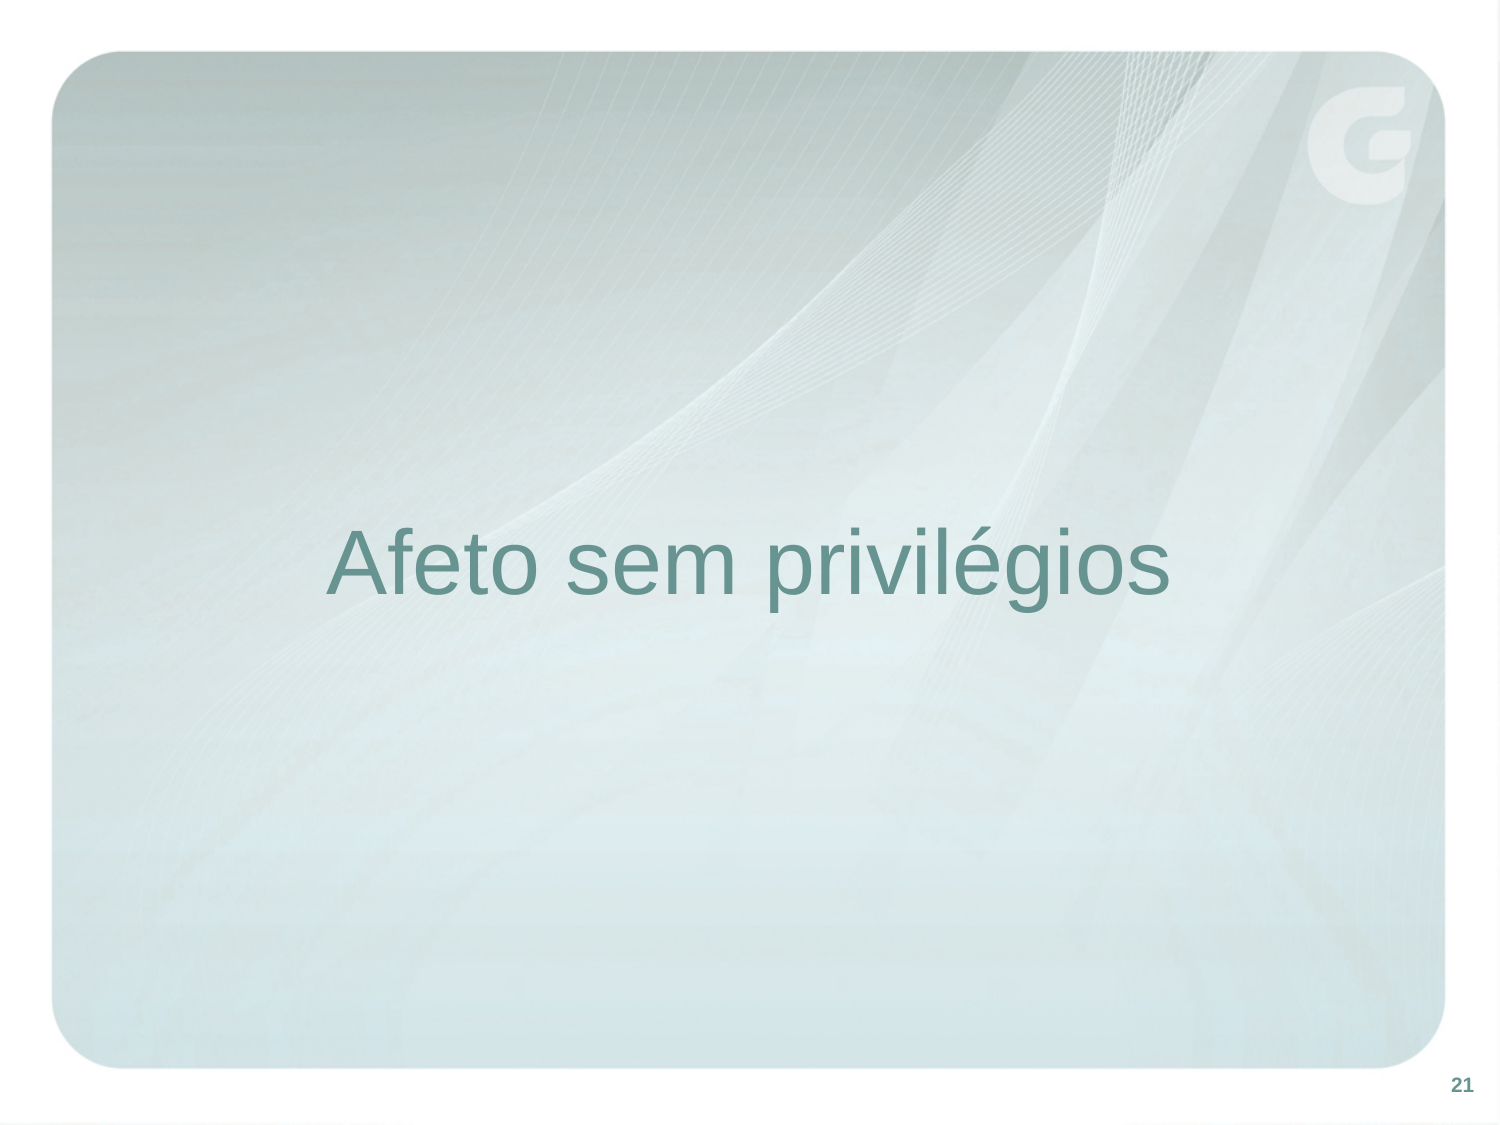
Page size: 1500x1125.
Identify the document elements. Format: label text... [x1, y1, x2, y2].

text_box 21 [1132, 1063, 1483, 1103]
picture [0, 0, 1500, 1125]
title Afeto sem privilégios [84, 497, 1416, 628]
